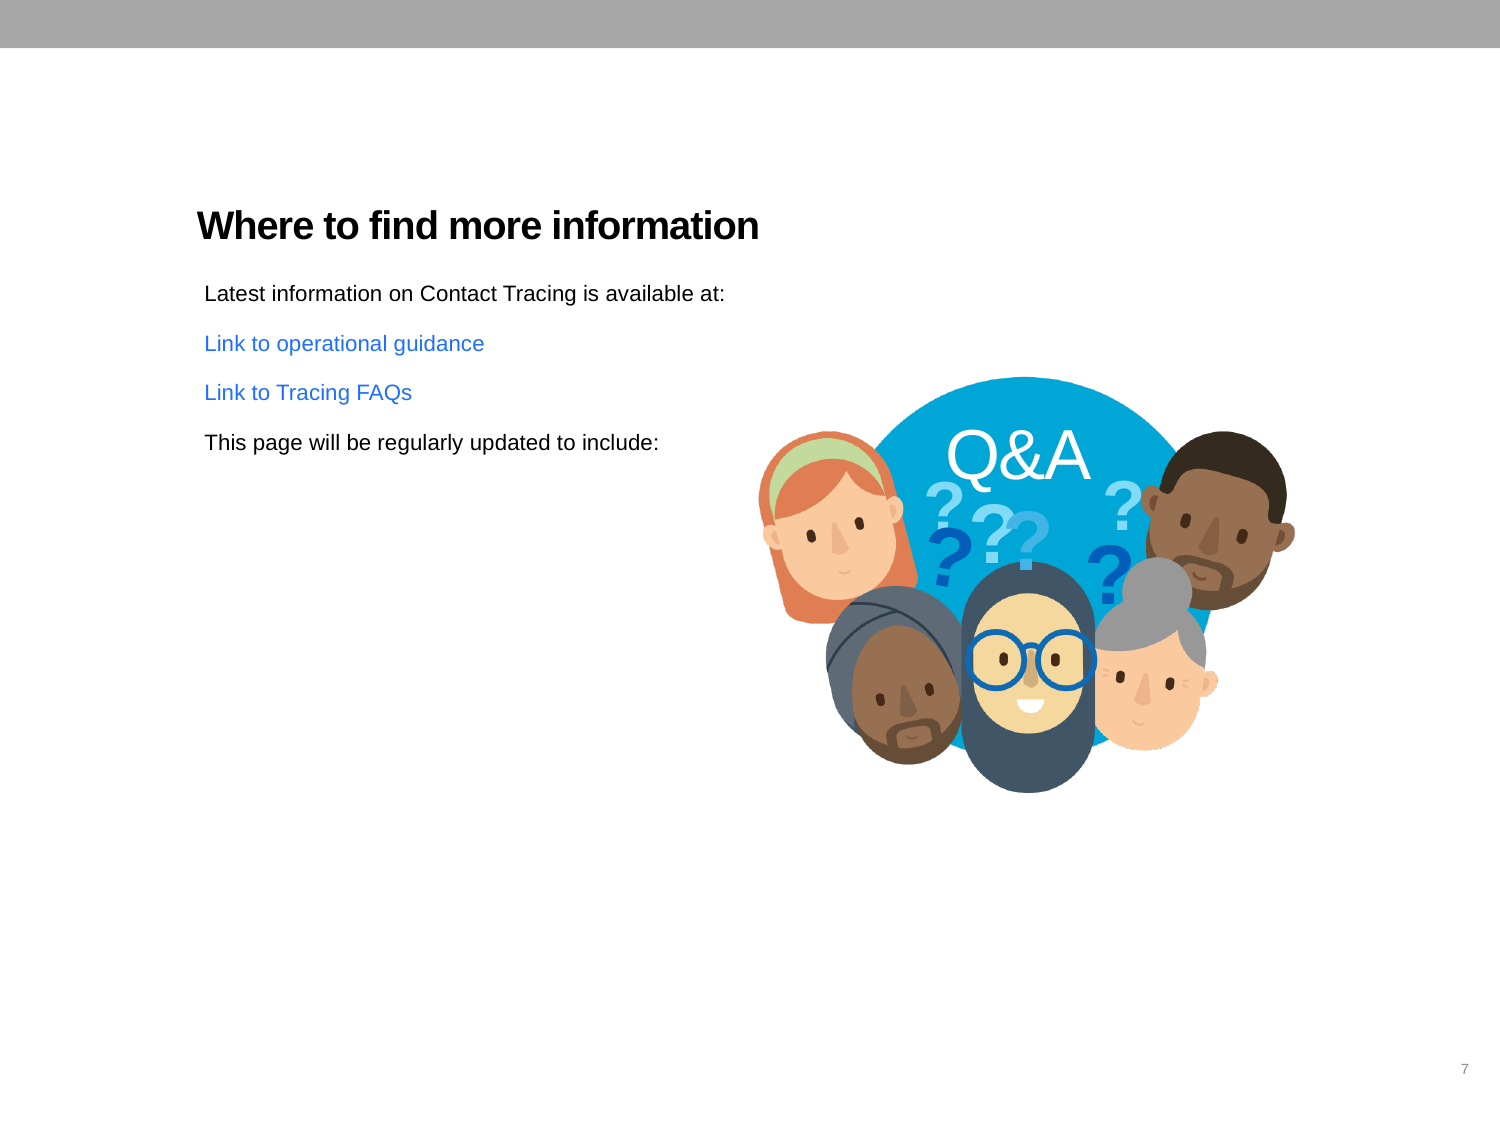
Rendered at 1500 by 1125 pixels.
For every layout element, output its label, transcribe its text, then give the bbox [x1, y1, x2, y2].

picture [670, 332, 1296, 793]
text_box Latest information on Contact Tracing is available at: Link to operational guidance Link to Tracing FAQs This page will be regularly updated to include: [189, 266, 786, 463]
title Where to find more information [196, 199, 814, 246]
